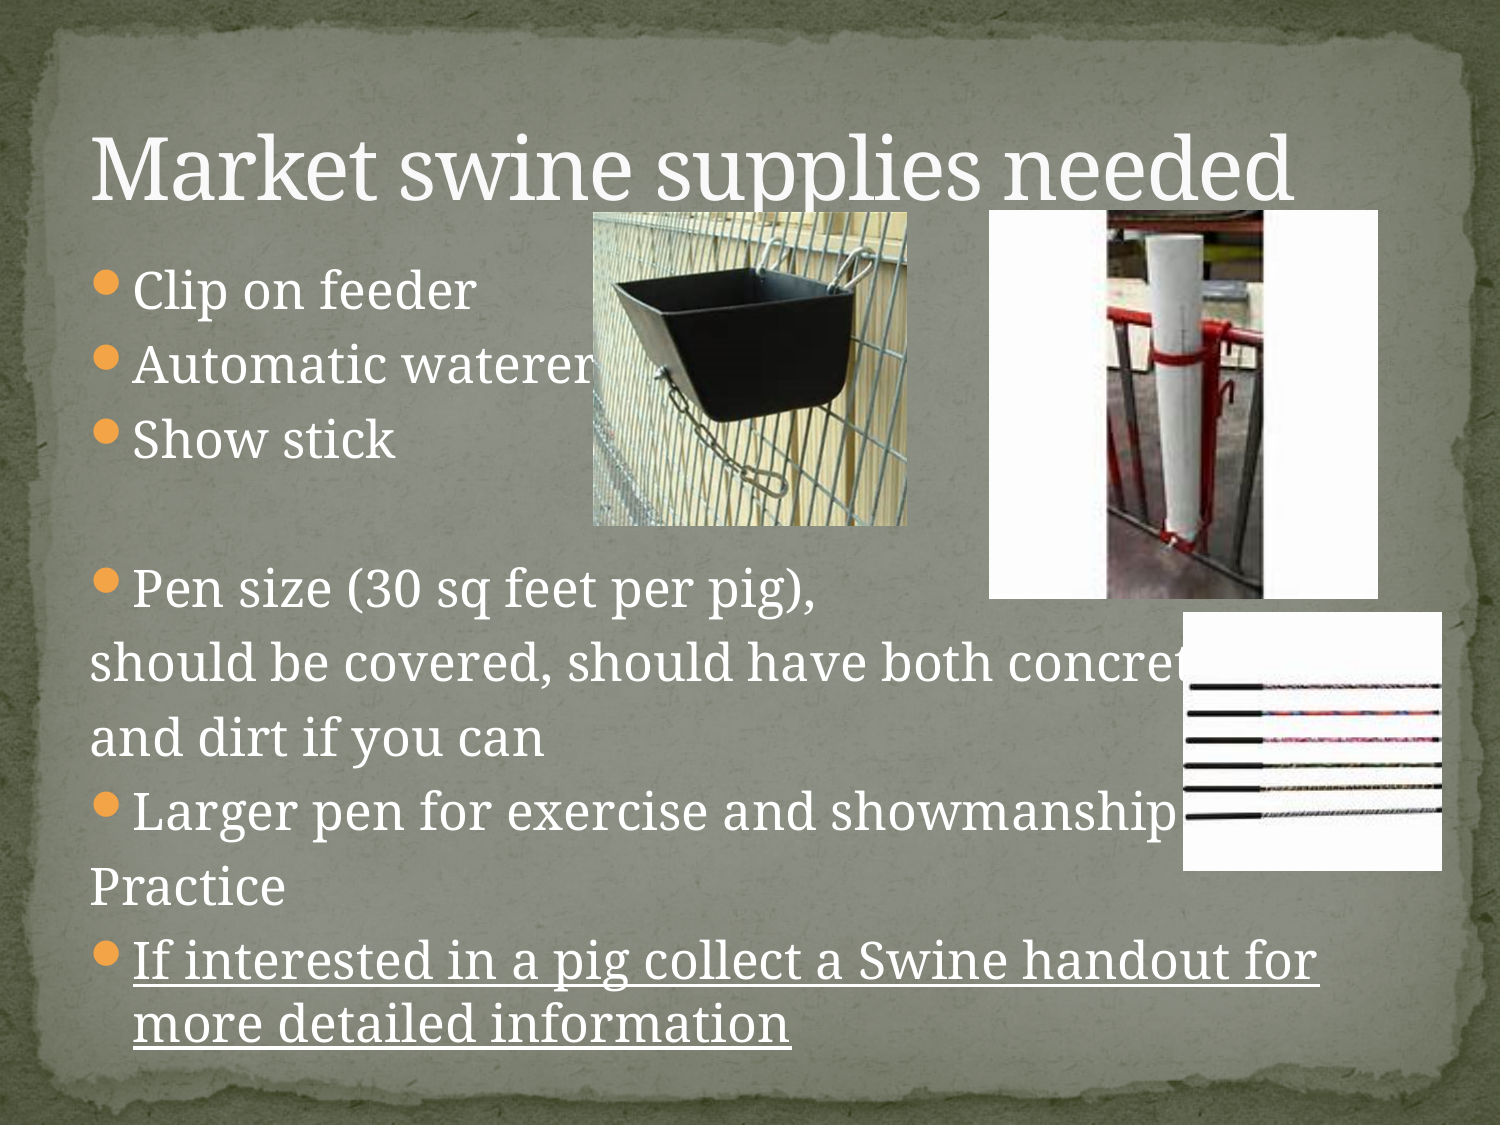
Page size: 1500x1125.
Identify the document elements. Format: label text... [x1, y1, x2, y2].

picture [593, 212, 907, 526]
picture [989, 210, 1378, 599]
picture [1183, 612, 1442, 871]
title Market swine supplies needed [74, 24, 1425, 225]
list Clip on feeder Automatic waterer Show stick Pen size (30 sq feet per pig), should be covered, should have both concrete and dirt if you can Larger pen for exercise and showmanship Practice If interested in a pig collect a Swine handout for more detailed information [75, 249, 1425, 1063]
